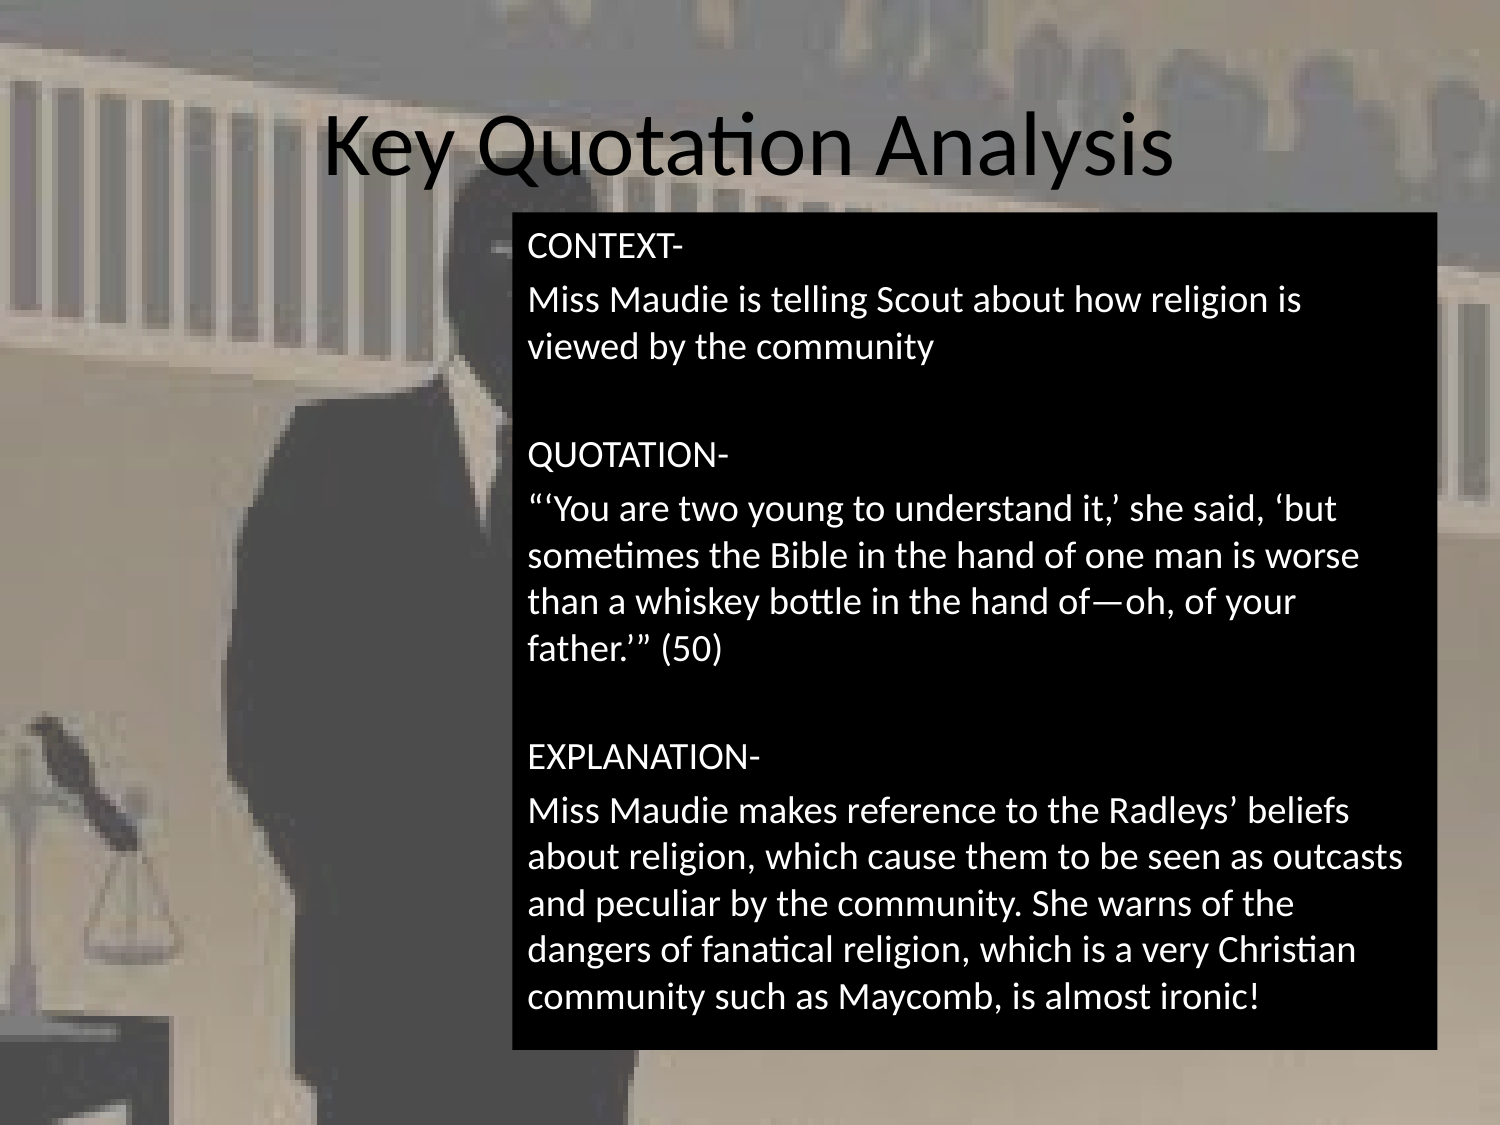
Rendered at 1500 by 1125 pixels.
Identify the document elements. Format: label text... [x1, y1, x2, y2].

title Key Quotation Analysis [75, 45, 1425, 233]
list CONTEXT- Miss Maudie is telling Scout about how religion is viewed by the community QUOTATION- “‘You are two young to understand it,’ she said, ‘but sometimes the Bible in the hand of one man is worse than a whiskey bottle in the hand of—oh, of your father.’” (50) EXPLANATION- Miss Maudie makes reference to the Radleys’ beliefs about religion, which cause them to be seen as outcasts and peculiar by the community. She warns of the dangers of fanatical religion, which is a very Christian community such as Maycomb, is almost ironic! [512, 212, 1438, 1050]
